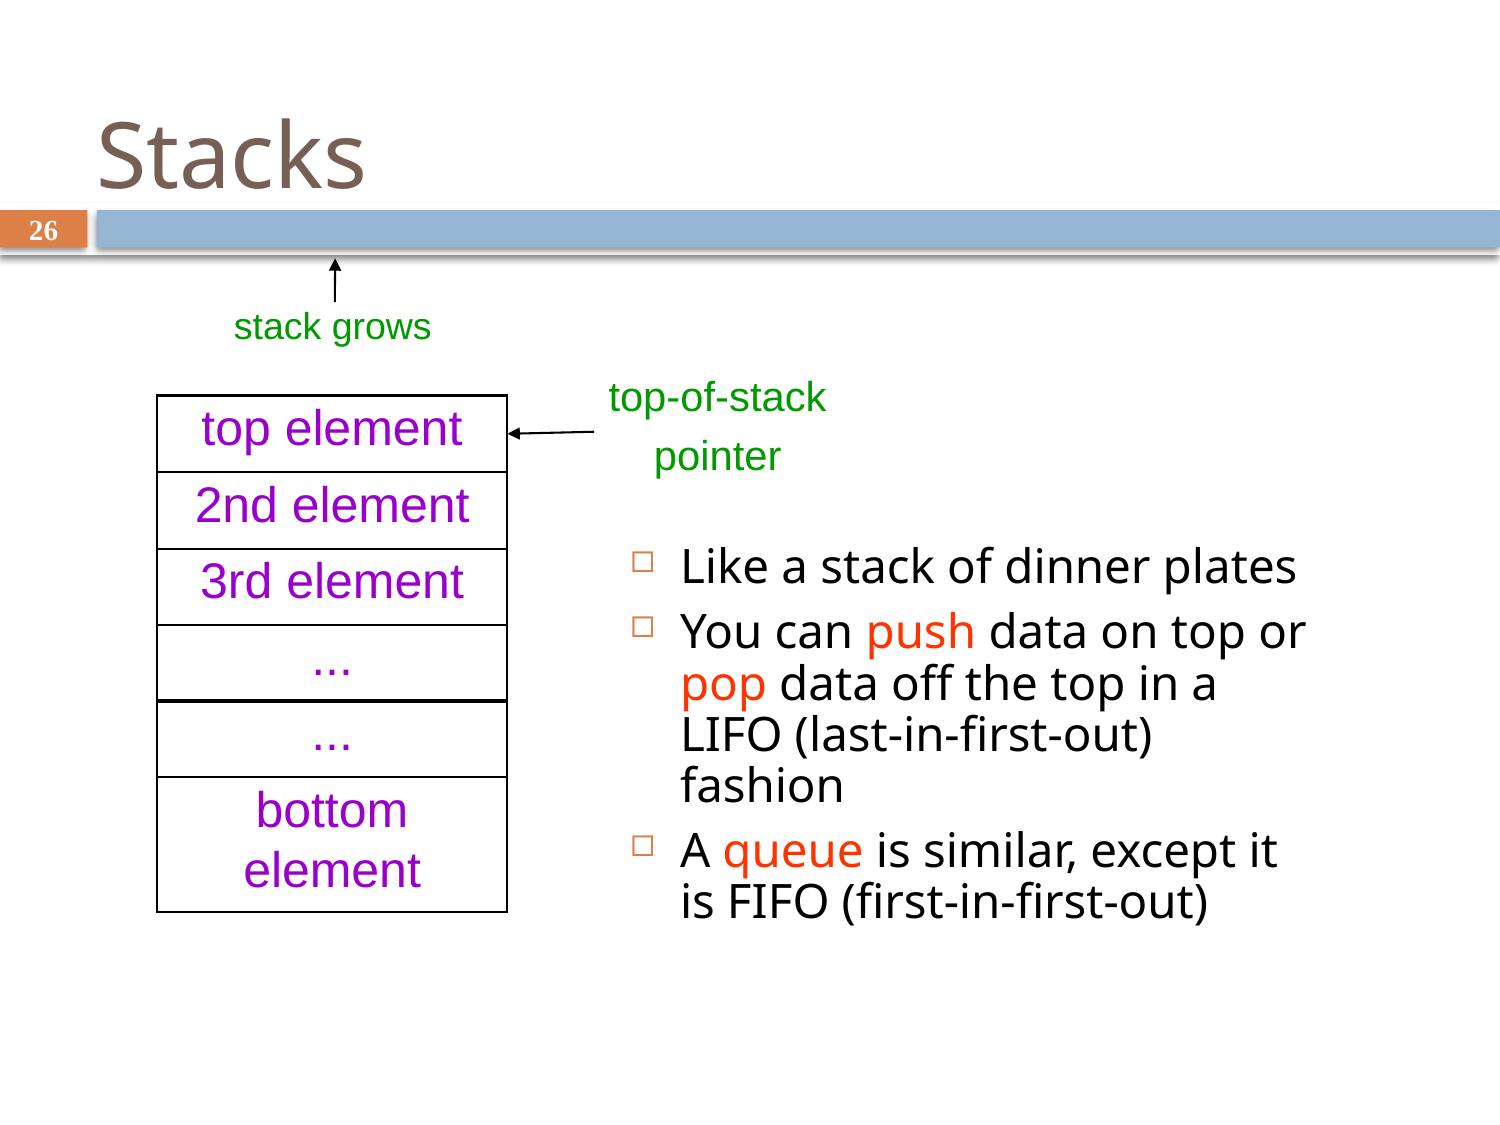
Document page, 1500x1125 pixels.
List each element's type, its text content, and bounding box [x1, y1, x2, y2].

text_box ... [157, 700, 508, 777]
list Like a stack of dinner plates You can push data on top or pop data off the top in a LIFO (last-in-first-out) fashion A queue is similar, except it is FIFO (first-in-first-out) [615, 535, 1338, 975]
text_box ... [157, 625, 508, 700]
text_box bottom element [157, 777, 508, 913]
slide_number 26 [0, 208, 88, 249]
text_box [328, 258, 342, 303]
text_box stack grows [233, 302, 447, 348]
text_box top element [157, 395, 508, 472]
text_box top-of-stack pointer [555, 369, 881, 479]
text_box 3rd element [157, 548, 508, 625]
title Stacks [81, 0, 1445, 304]
text_box 2nd element [157, 472, 508, 548]
text_box [507, 427, 595, 440]
